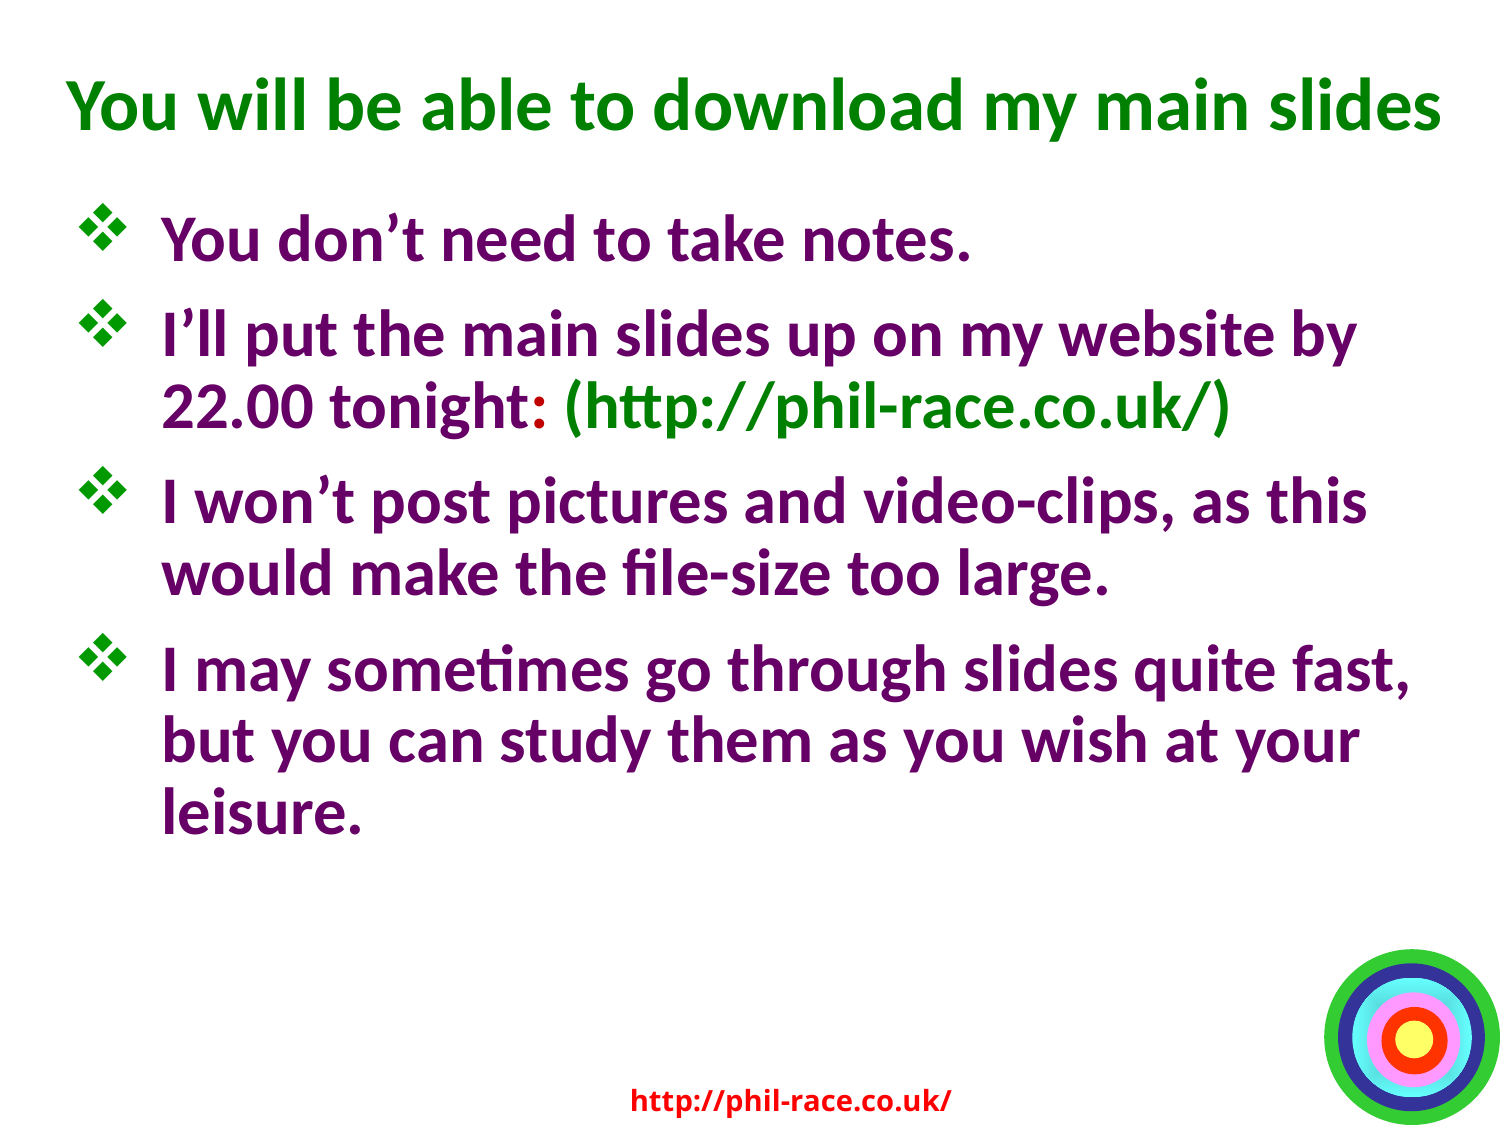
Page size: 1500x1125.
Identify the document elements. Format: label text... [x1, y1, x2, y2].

title You will be able to download my main slides [40, 30, 1471, 185]
list You don’t need to take notes. I’ll put the main slides up on my website by 22.00 tonight: (http://phil-race.co.uk/) I won’t post pictures and video-clips, as this would make the file-size too large. I may sometimes go through slides quite fast, but you can study them as you wish at your leisure. [58, 196, 1471, 963]
